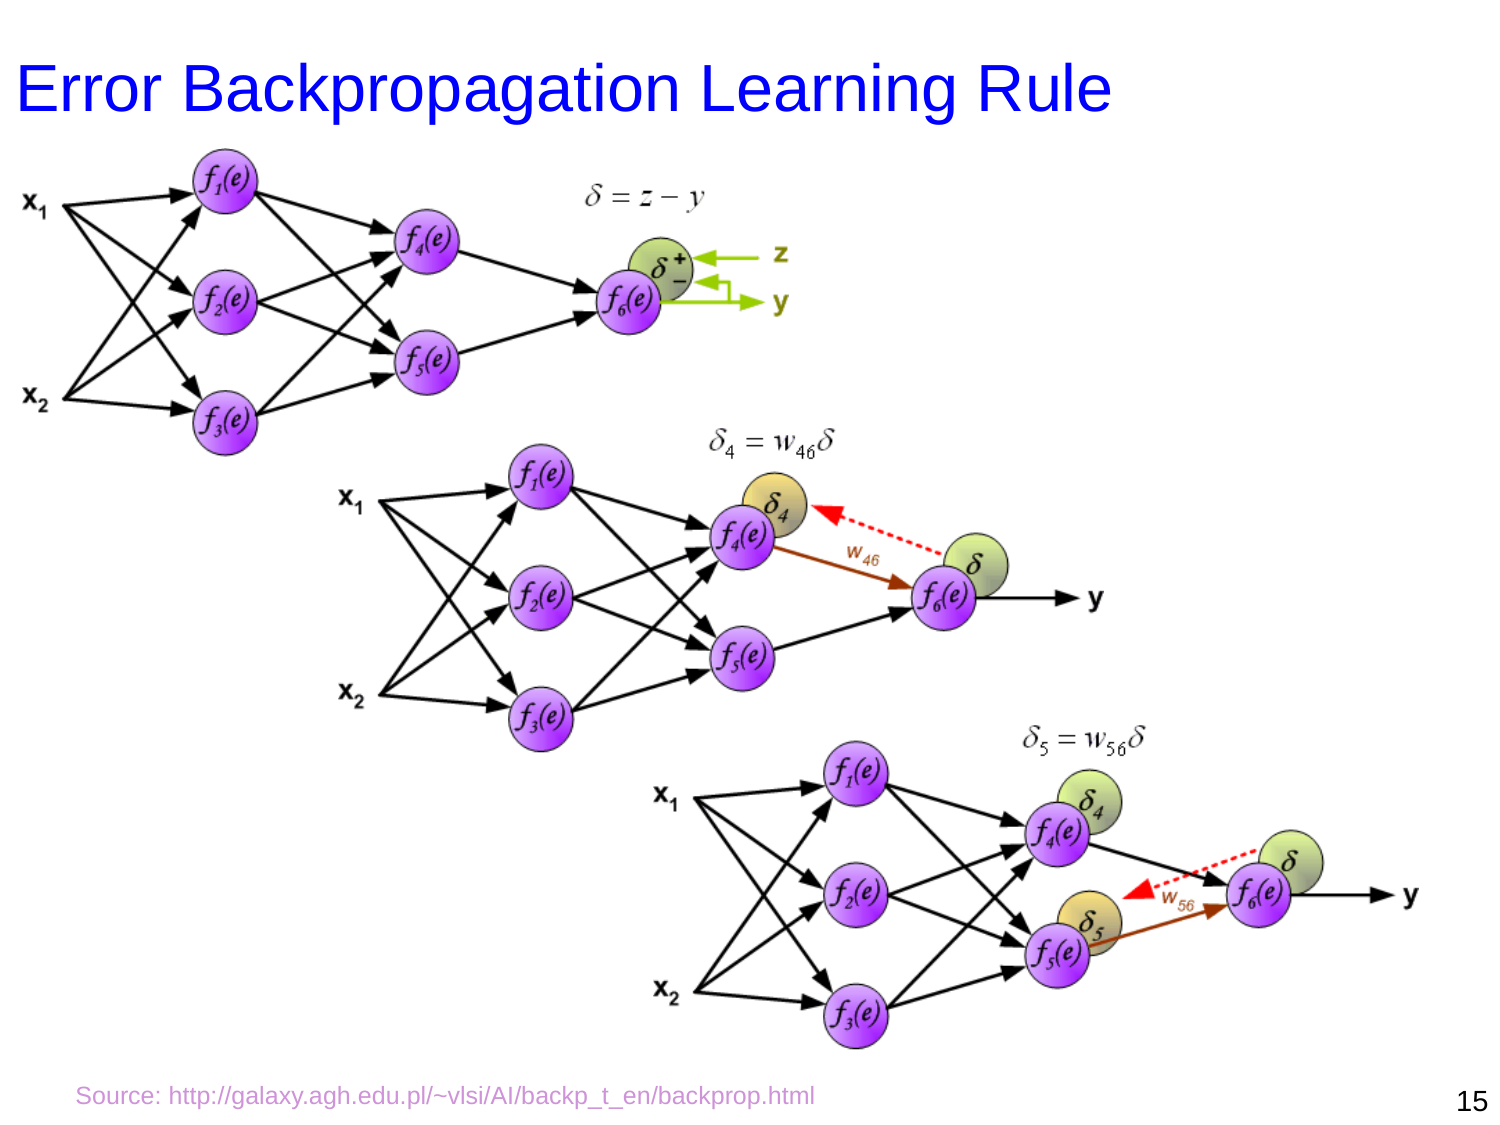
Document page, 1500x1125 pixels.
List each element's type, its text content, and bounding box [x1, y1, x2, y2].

text_box Source: http://galaxy.agh.edu.pl/~vlsi/AI/backp_t_en/backprop.html [60, 1072, 1116, 1117]
title Error Backpropagation Learning Rule [0, 29, 1500, 156]
picture [22, 147, 1419, 1073]
slide_number 15 [1441, 1056, 1500, 1125]
